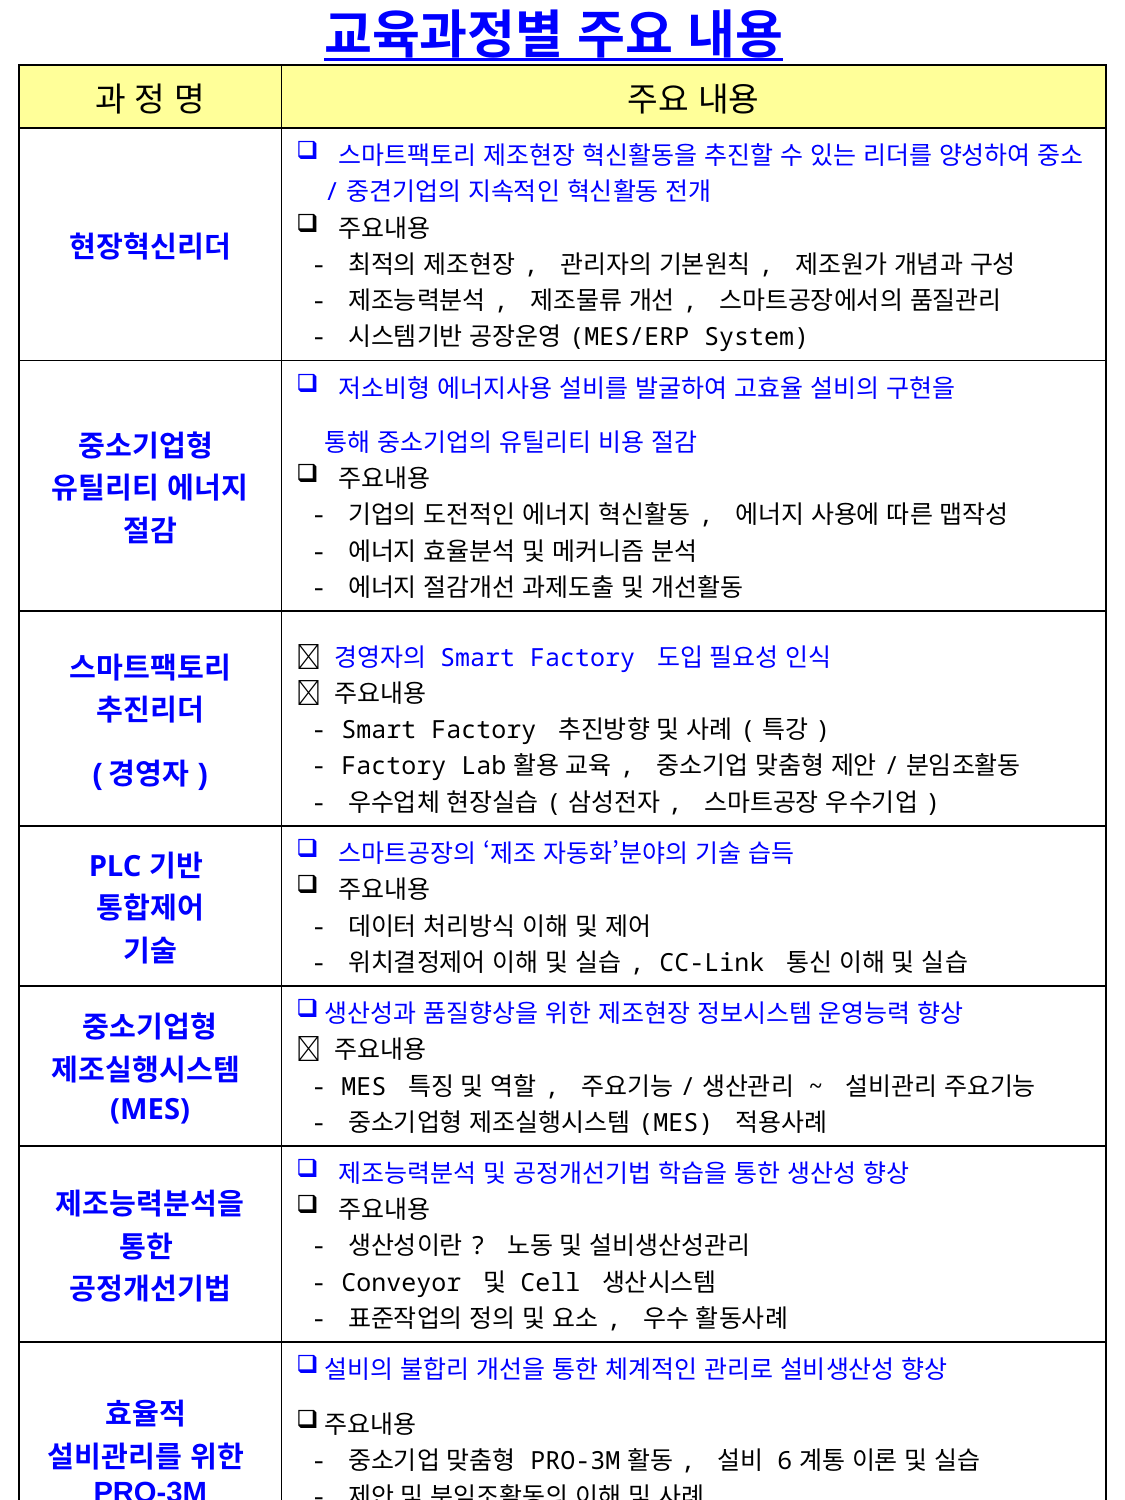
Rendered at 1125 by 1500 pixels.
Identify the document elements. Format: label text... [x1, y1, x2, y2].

table_cell 설비의 불합리 개선을 통한 체계적인 관리로 설비생산성 향상 주요내용 - 중소기업 맞춤형 PRO-3M활동, 설비 6계통 이론 및 실습 - 제안 및 분임조활동의 이해 및 사례 - 스마트공장 우수기업 활동사례 [282, 1343, 1105, 1500]
table_cell 스마트팩토리 제조현장 혁신활동을 추진할 수 있는 리더를 양성하여 중소/중견기업의 지속적인 혁신활동 전개 주요내용 - 최적의 제조현장, 관리자의 기본원칙, 제조원가 개념과 구성 - 제조능력분석, 제조물류 개선, 스마트공장에서의 품질관리 - 시스템기반 공장운영(MES/ERP System) [282, 129, 1105, 360]
table_cell 중소기업형 유틸리티 에너지 절감 [20, 361, 281, 610]
table_cell 제조능력분석을 통한 공정개선기법 [20, 1147, 281, 1341]
table_cell 제조능력분석 및 공정개선기법 학습을 통한 생산성 향상 주요내용 - 생산성이란? 노동 및 설비생산성관리 - Conveyor 및 Cell 생산시스템 - 표준작업의 정의 및 요소, 우수 활동사례 [282, 1147, 1105, 1341]
table_cell 현장혁신리더 [20, 129, 281, 360]
text_box 교육과정별 주요 내용 [54, 0, 1053, 72]
table_cell 효율적 설비관리를 위한 PRO-3M [20, 1343, 281, 1500]
table_cell 중소기업형 제조실행시스템(MES) [20, 987, 281, 1145]
table_cell 저소비형 에너지사용 설비를 발굴하여 고효율 설비의 구현을 통해 중소기업의 유틸리티 비용 절감 주요내용 - 기업의 도전적인 에너지 혁신활동, 에너지 사용에 따른 맵작성 - 에너지 효율분석 및 메커니즘 분석 - 에너지 절감개선 과제도출 및 개선활동 [282, 361, 1105, 610]
table_header 과 정 명 [20, 66, 281, 127]
table_cell PLC기반 통합제어 기술 [20, 827, 281, 985]
table_cell 스마트공장의 ‘제조 자동화’분야의 기술 습득 주요내용 - 데이터 처리방식 이해 및 제어 - 위치결정제어 이해 및 실습, CC-Link 통신 이해 및 실습 [282, 827, 1105, 985]
table_cell 생산성과 품질향상을 위한 제조현장 정보시스템 운영능력 향상  주요내용 - MES 특징 및 역할, 주요기능/생산관리 ~ 설비관리 주요기능 - 중소기업형 제조실행시스템(MES) 적용사례 [282, 987, 1105, 1145]
table_cell  경영자의 Smart Factory 도입 필요성 인식  주요내용 - Smart Factory 추진방향 및 사례(특강) - Factory Lab활용 교육, 중소기업 맞춤형 제안/분임조활동 - 우수업체 현장실습(삼성전자, 스마트공장 우수기업) [282, 612, 1105, 825]
table_cell 스마트팩토리 추진리더 (경영자) [20, 612, 281, 825]
table_header 주요 내용 [282, 66, 1105, 127]
